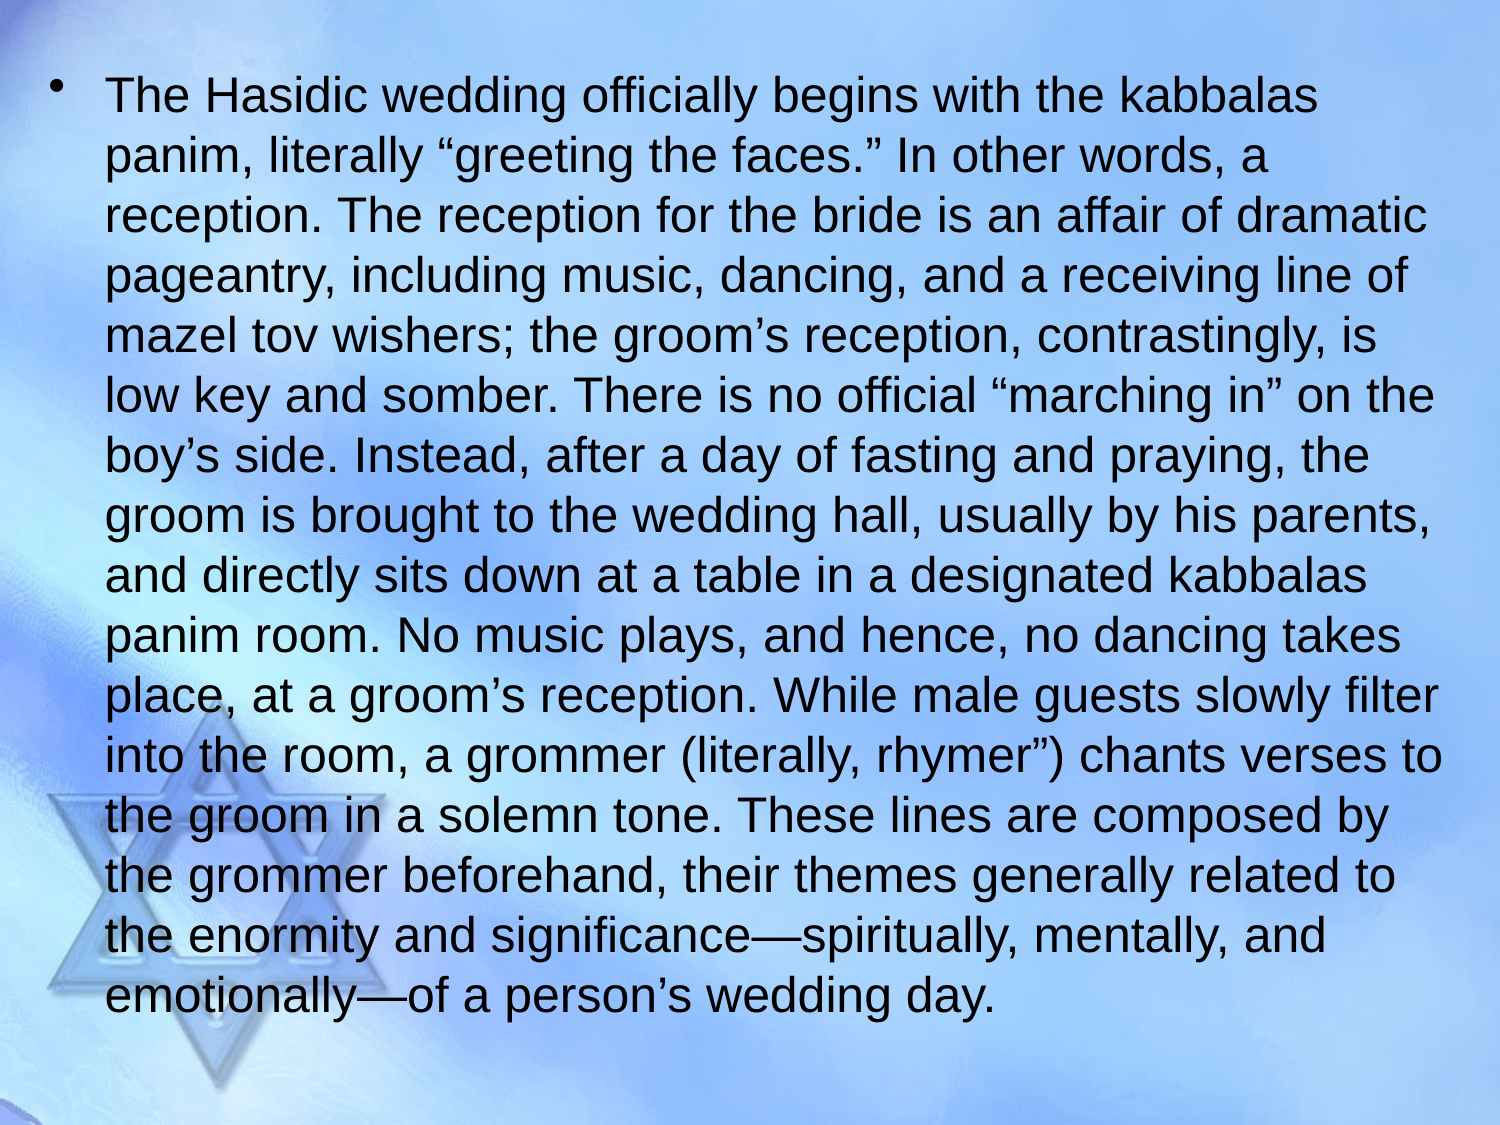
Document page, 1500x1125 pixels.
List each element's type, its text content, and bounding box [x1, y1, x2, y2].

list The Hasidic wedding officially begins with the kabbalas panim, literally “greeting the faces.” In other words, a reception. The reception for the bride is an affair of dramatic pageantry, including music, dancing, and a receiving line of mazel tov wishers; the groom’s reception, contrastingly, is low key and somber. There is no official “marching in” on the boy’s side. Instead, after a day of fasting and praying, the groom is brought to the wedding hall, usually by his parents, and directly sits down at a table in a designated kabbalas panim room. No music plays, and hence, no dancing takes place, at a groom’s reception. While male guests slowly filter into the room, a grommer (literally, rhymer”) chants verses to the groom in a solemn tone. These lines are composed by the grommer beforehand, their themes generally related to the enormity and significance—spiritually, mentally, and emotionally—of a person’s wedding day. [33, 54, 1475, 1091]
picture [0, 0, 1500, 1125]
